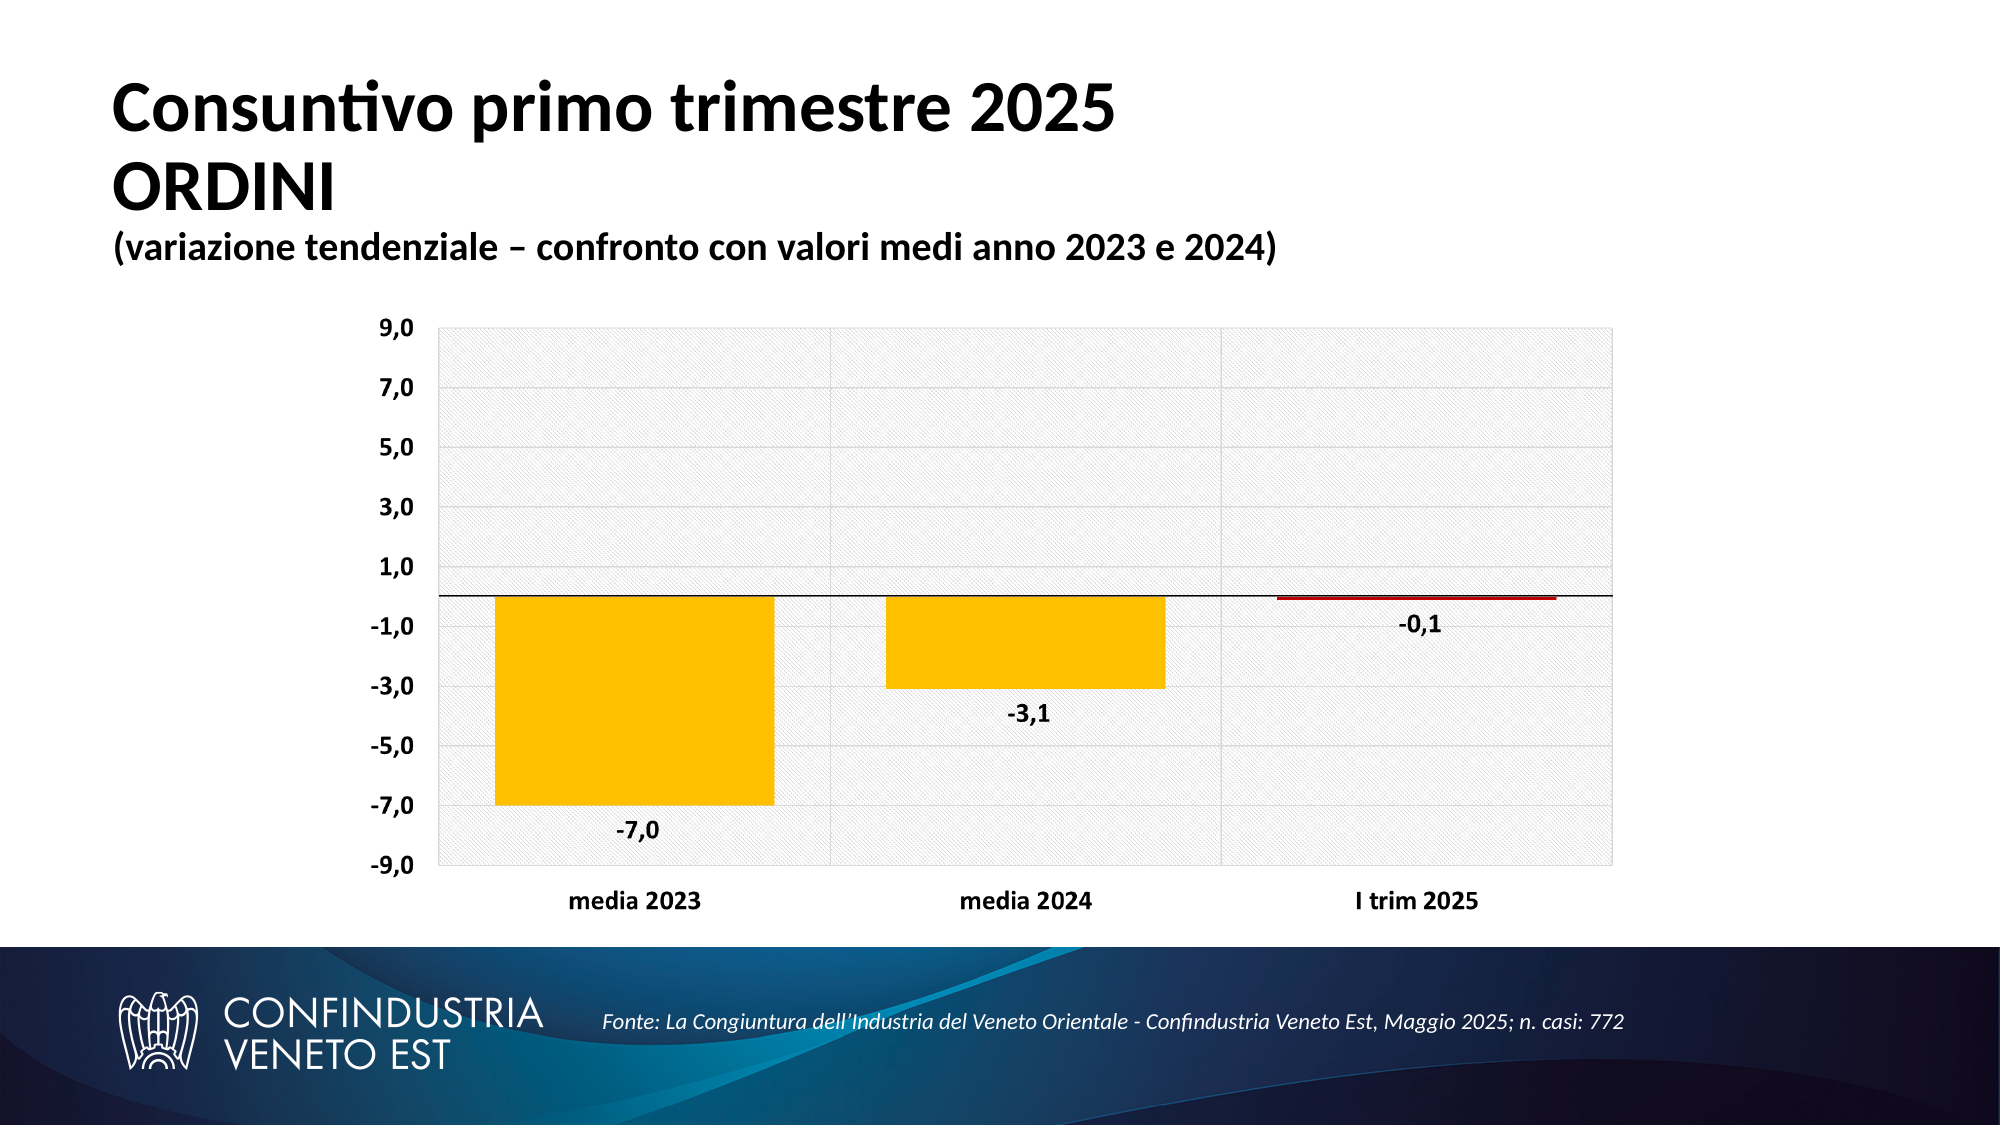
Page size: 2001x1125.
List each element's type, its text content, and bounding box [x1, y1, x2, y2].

picture [0, 947, 1037, 1125]
title Consuntivo primo trimestre 2025 ORDINI (variazione tendenziale – confronto con valori medi anno 2023 e 2024) [97, 59, 1887, 278]
text_box Fonte: La Congiuntura dell’Industria del Veneto Orientale - Confindustria Veneto Est, Maggio 2025; n. casi: 772 [587, 998, 1969, 1041]
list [361, 304, 1627, 925]
picture [773, 947, 2000, 1125]
